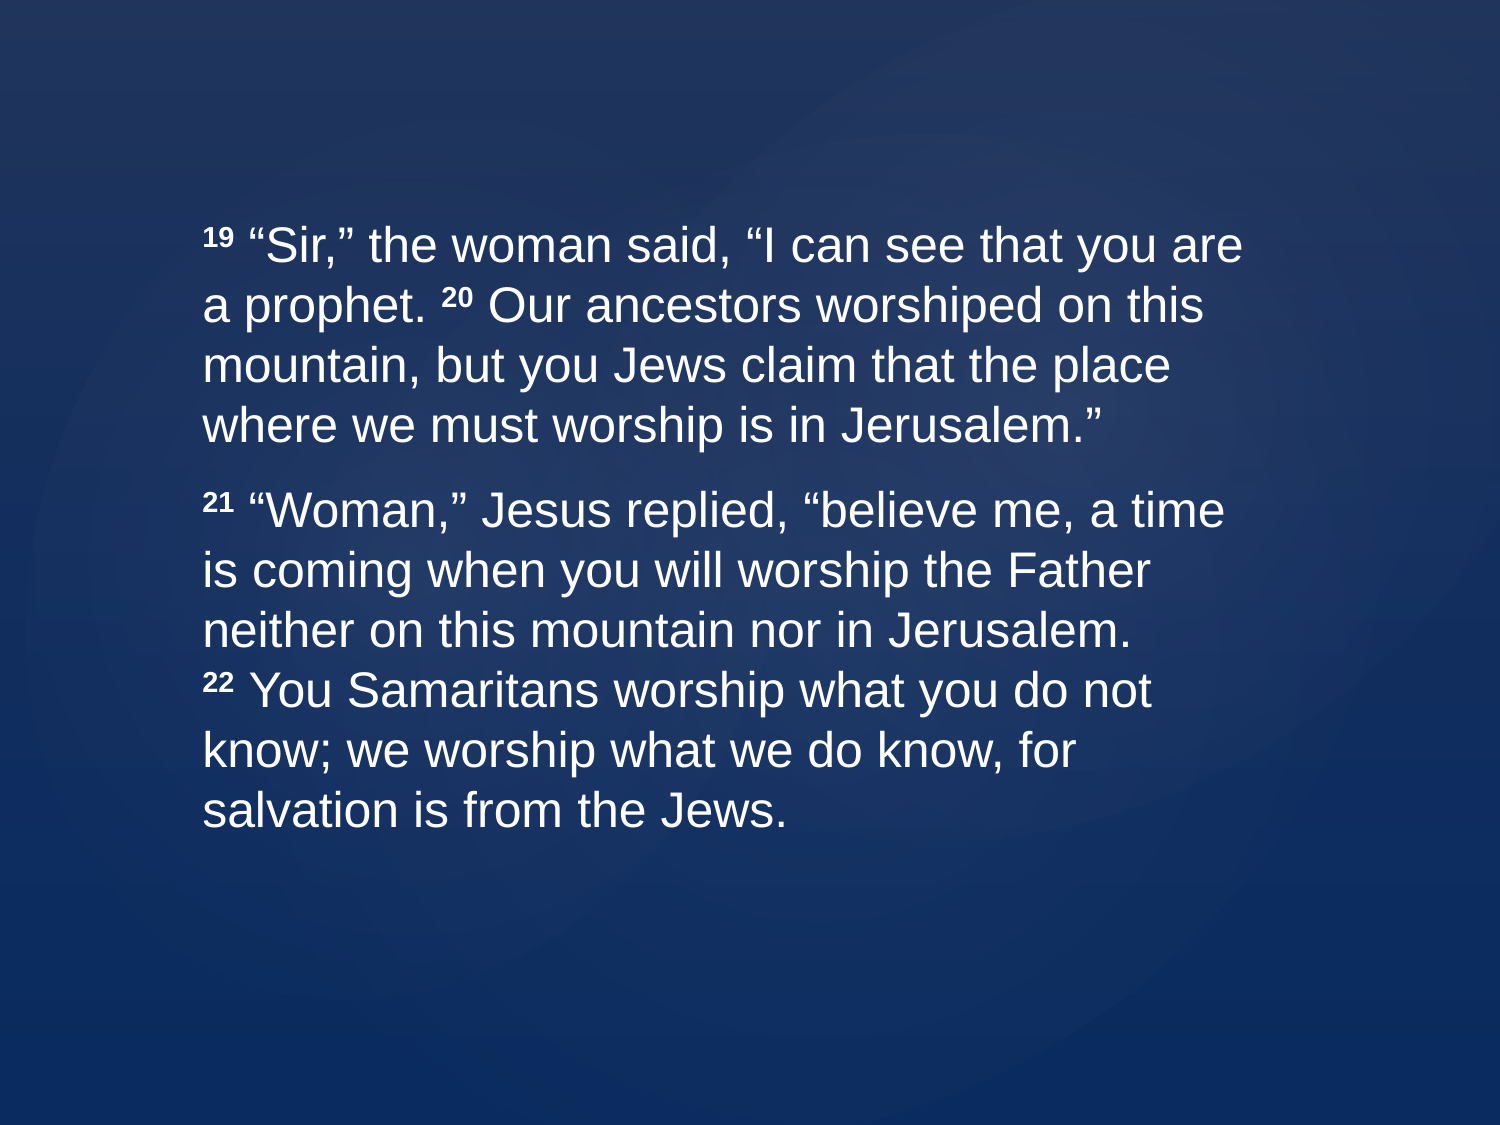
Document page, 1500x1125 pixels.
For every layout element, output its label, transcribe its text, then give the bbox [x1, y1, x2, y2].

text_box 19 “Sir,” the woman said, “I can see that you are a prophet. 20 Our ancestors worshiped on this mountain, but you Jews claim that the place where we must worship is in Jerusalem.” 21 “Woman,” Jesus replied, “believe me, a time is coming when you will worship the Father neither on this mountain nor in Jerusalem. 22 You Samaritans worship what you do not know; we worship what we do know, for salvation is from the Jews. [187, 204, 1282, 845]
